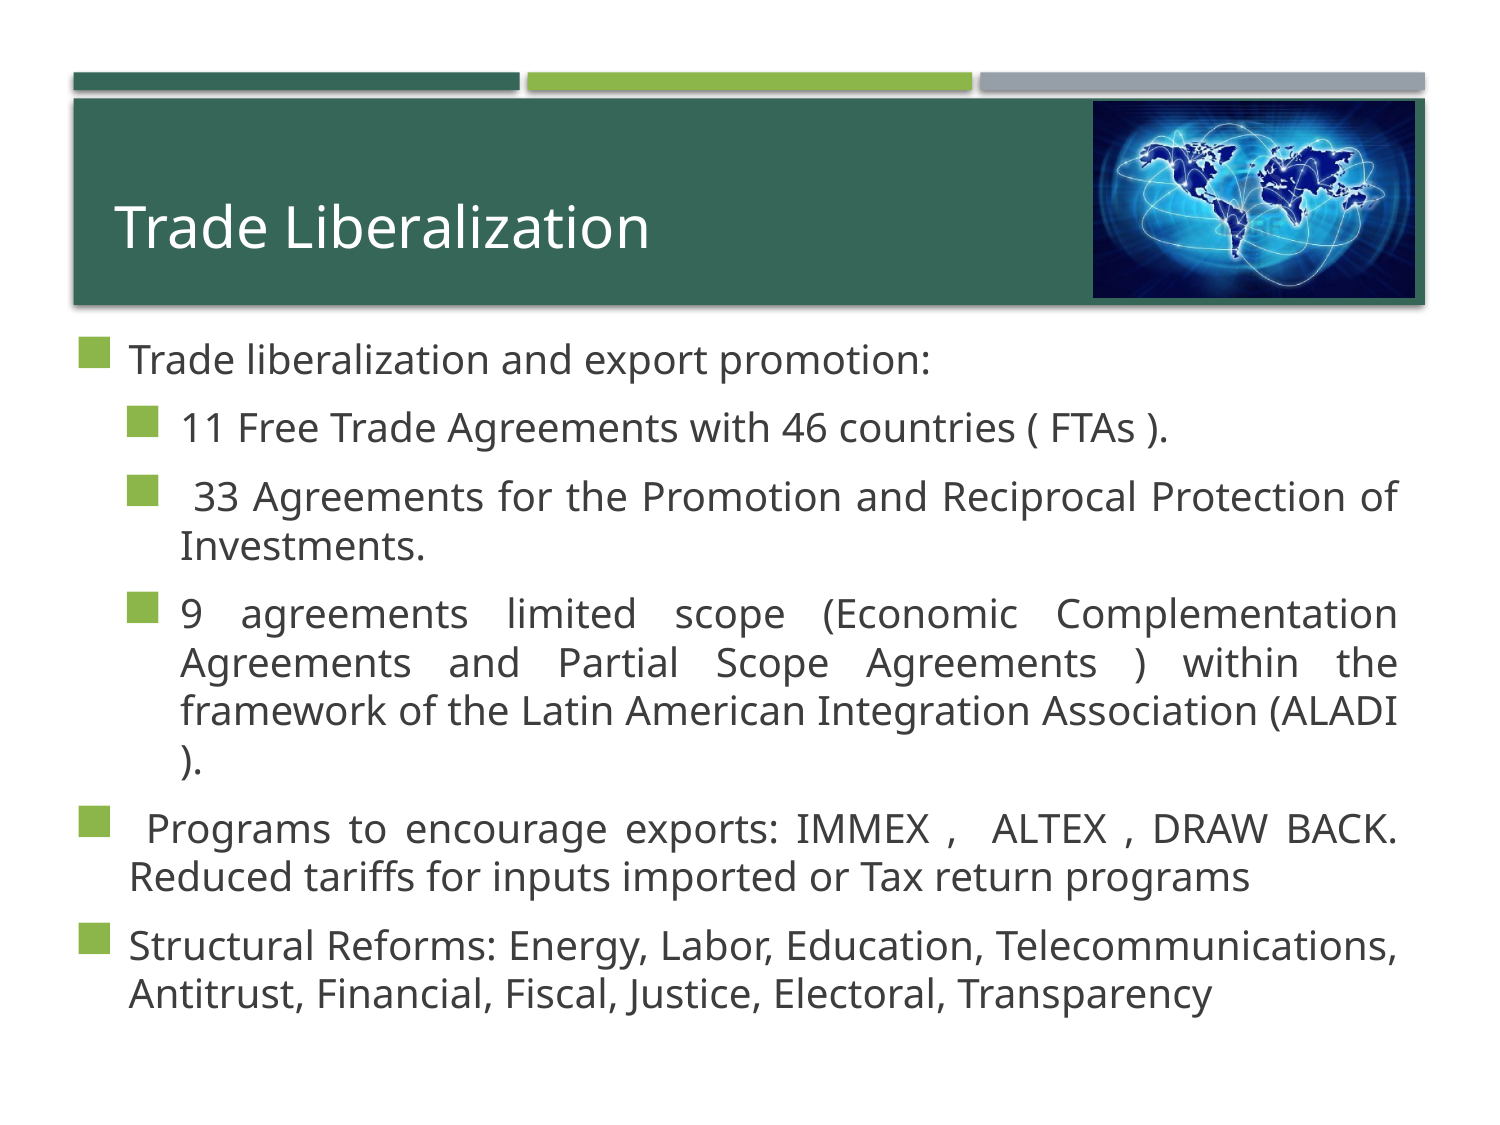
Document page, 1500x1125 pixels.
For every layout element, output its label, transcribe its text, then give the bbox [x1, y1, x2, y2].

list Trade liberalization and export promotion: 11 Free Trade Agreements with 46 countries ( FTAs ). 33 Agreements for the Promotion and Reciprocal Protection of Investments. 9 agreements limited scope (Economic Complementation Agreements and Partial Scope Agreements ) within the framework of the Latin American Integration Association (ALADI ). Programs to encourage exports: IMMEX , ALTEX , DRAW BACK. Reduced tariffs for inputs imported or Tax return programs Structural Reforms: Energy, Labor, Education, Telecommunications, Antitrust, Financial, Fiscal, Justice, Electoral, Transparency [64, 326, 1415, 1035]
text_box Trade Liberalization [100, 137, 1451, 313]
picture [1092, 101, 1416, 299]
